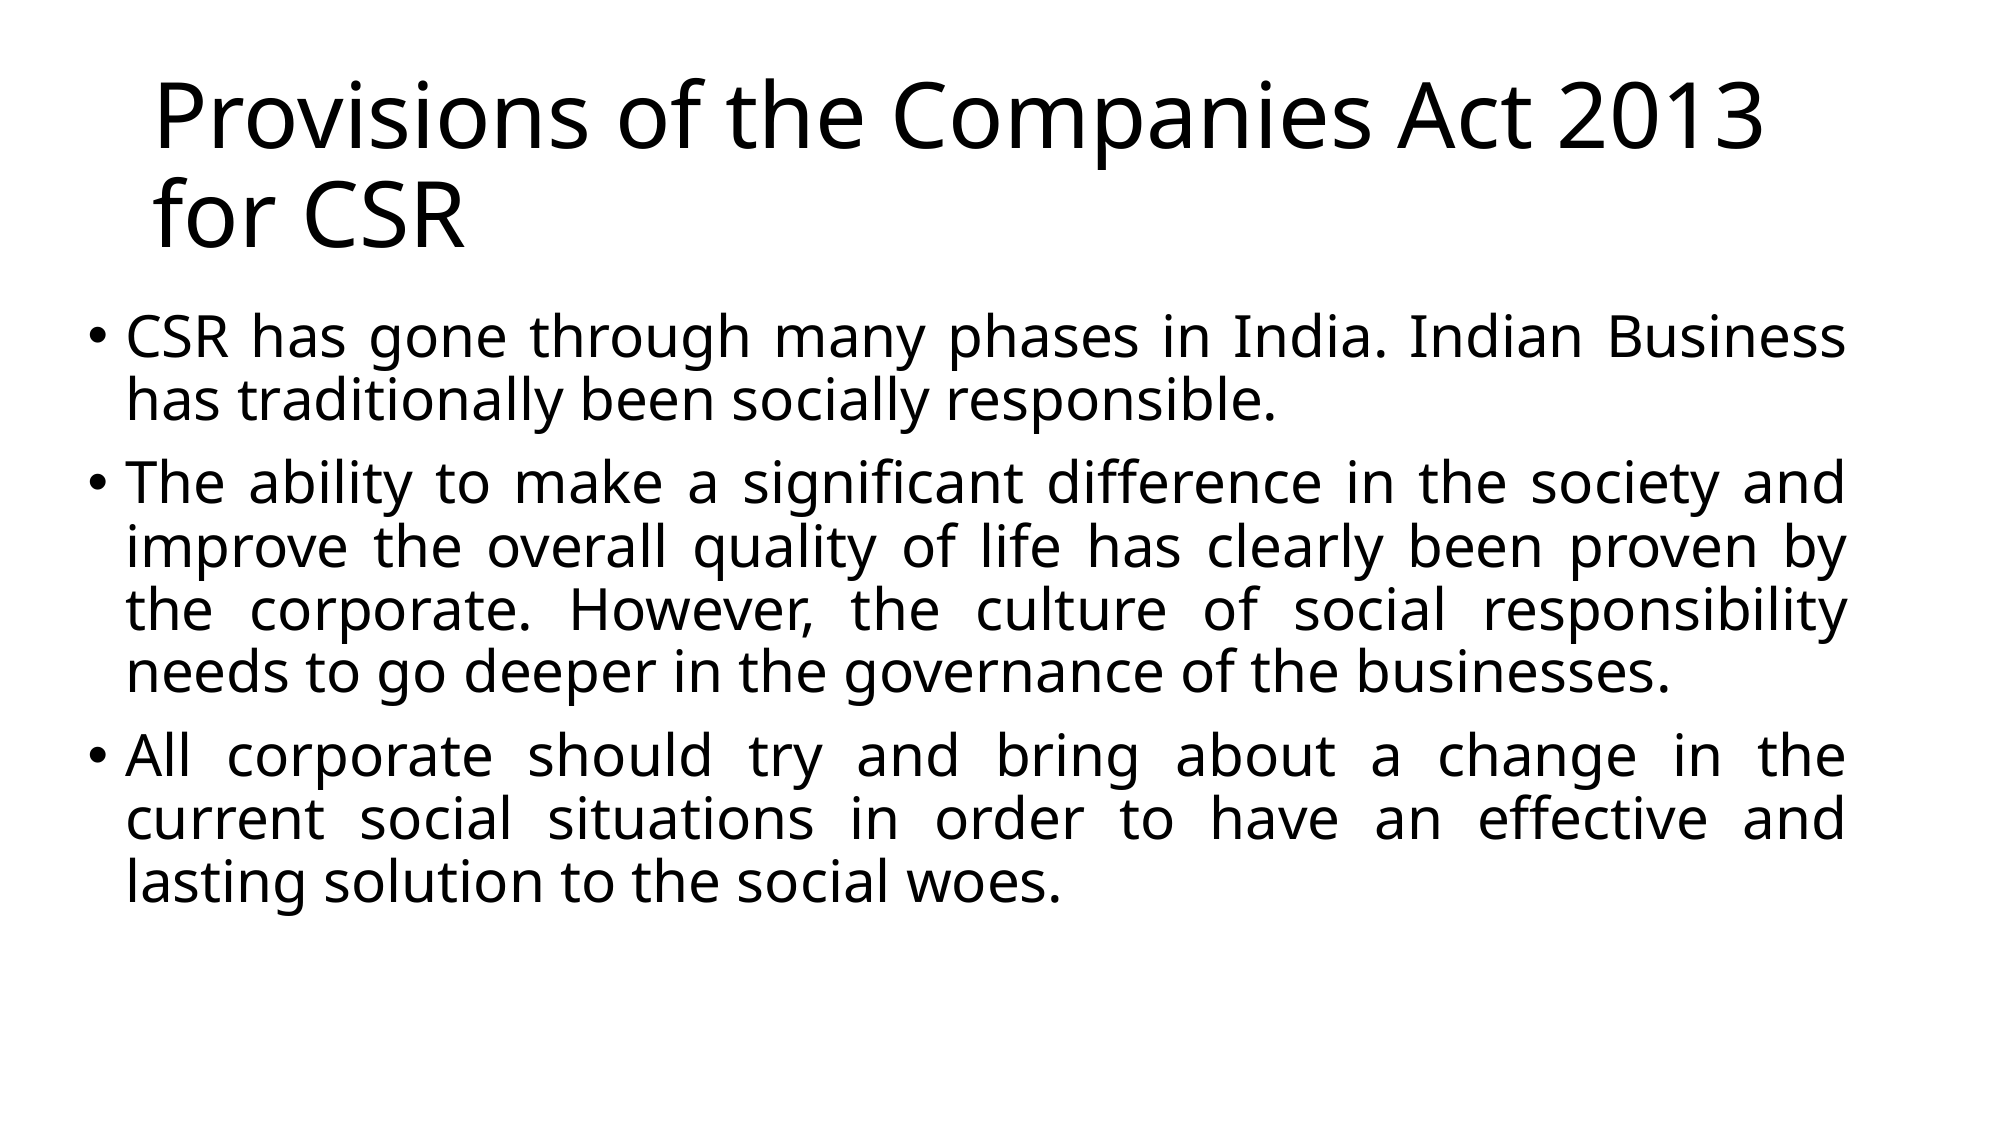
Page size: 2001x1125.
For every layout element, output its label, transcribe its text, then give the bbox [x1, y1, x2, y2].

list CSR has gone through many phases in India. Indian Business has traditionally been socially responsible. The ability to make a significant difference in the society and improve the overall quality of life has clearly been proven by the corporate. However, the culture of social responsibility needs to go deeper in the governance of the businesses. All corporate should try and bring about a change in the current social situations in order to have an effective and lasting solution to the social woes. [72, 299, 1863, 1014]
title Provisions of the Companies Act 2013 for CSR [137, 59, 1863, 278]
